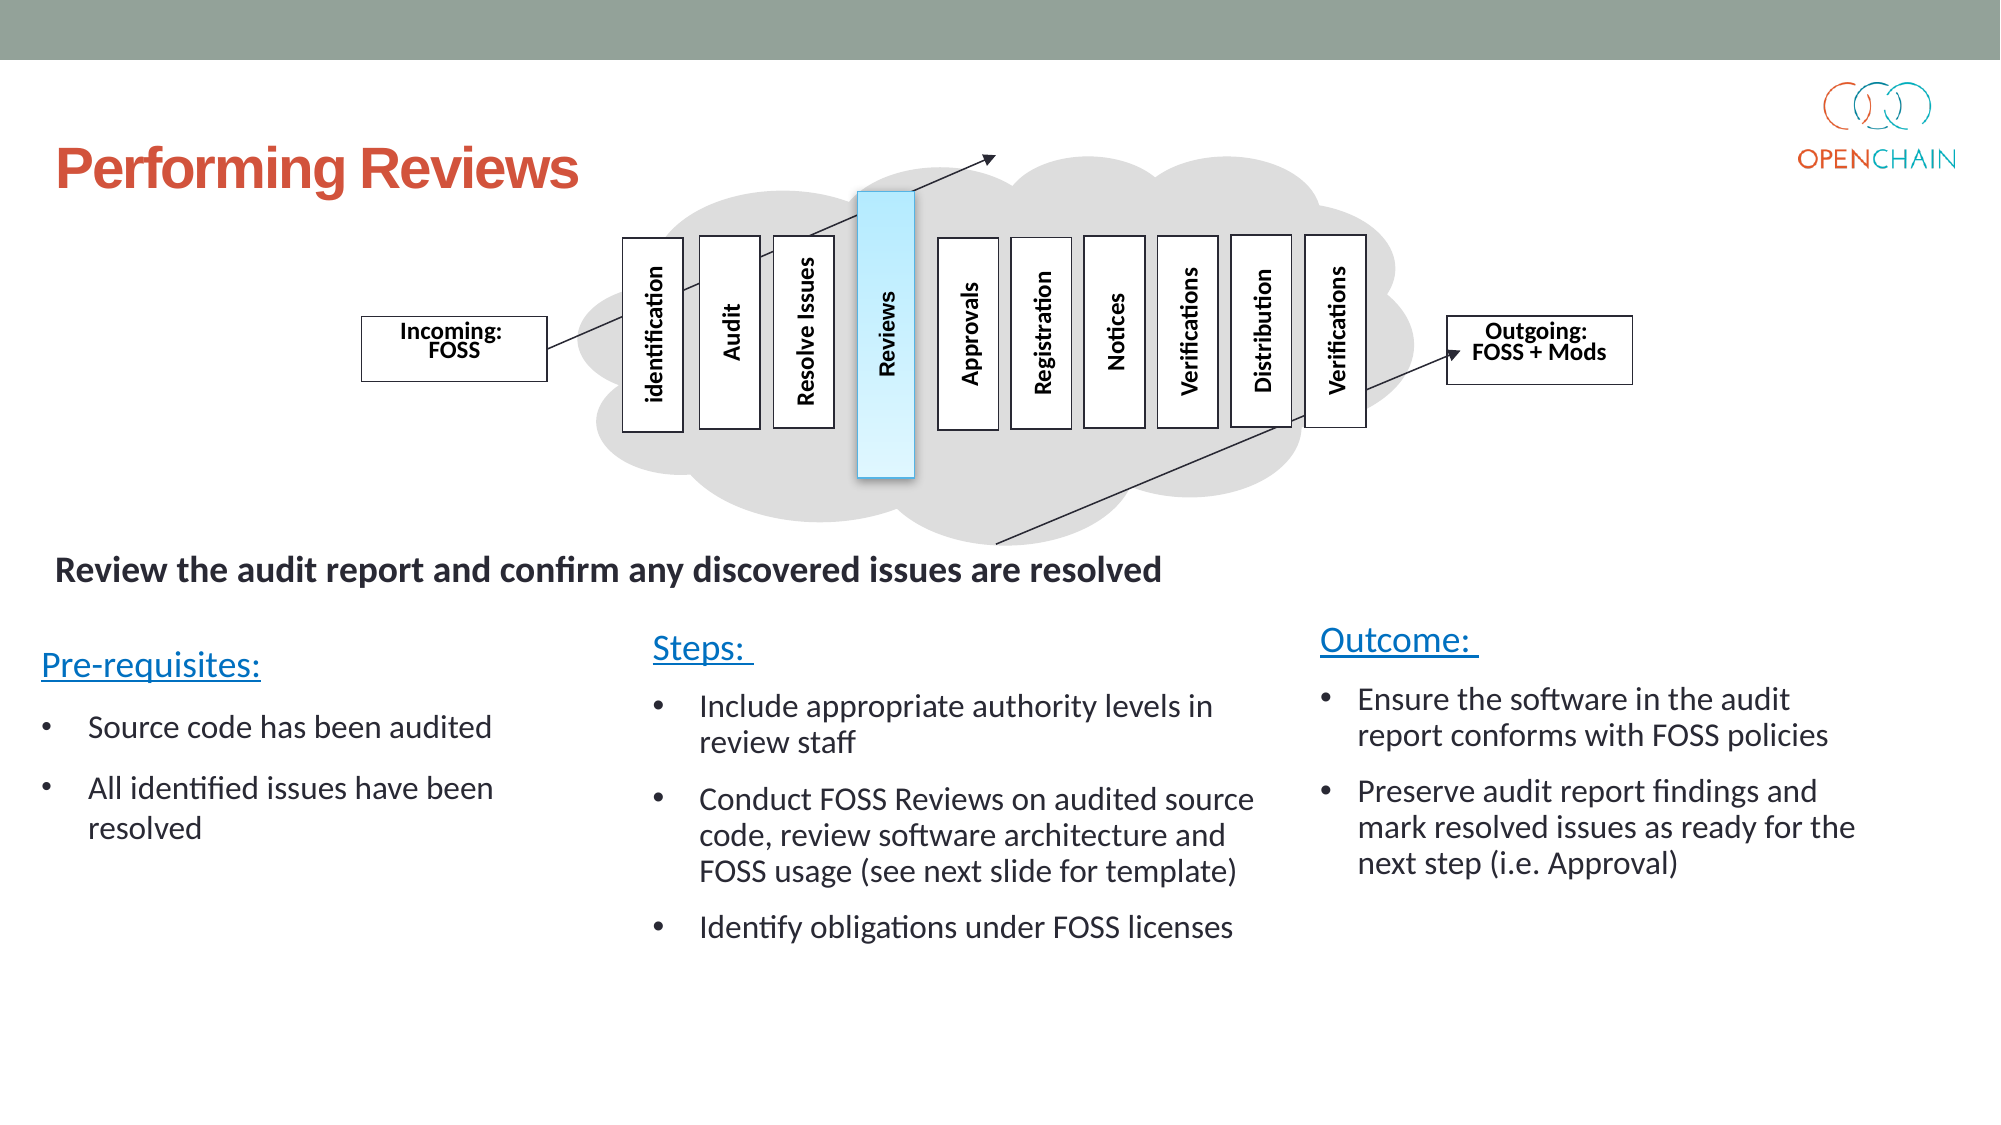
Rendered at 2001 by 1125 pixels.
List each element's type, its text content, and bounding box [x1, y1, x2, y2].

text_box Steps: Include appropriate authority levels in review staff Conduct FOSS Reviews on audited source code, review software architecture and FOSS usage (see next slide for template) Identify obligations under FOSS licenses [637, 620, 1300, 1075]
picture [1798, 82, 1955, 169]
text_box Outcome: Ensure the software in the audit report conforms with FOSS policies Preserve audit report findings and mark resolved issues as ready for the next step (i.e. Approval) [1305, 612, 1898, 1078]
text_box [374, 154, 1620, 545]
text_box Performing Reviews [40, 84, 1841, 247]
text_box Pre-requisites: Source code has been audited All identified issues have been resolved [0, 587, 623, 1078]
text_box Review the audit report and confirm any discovered issues are resolved [40, 537, 2000, 598]
